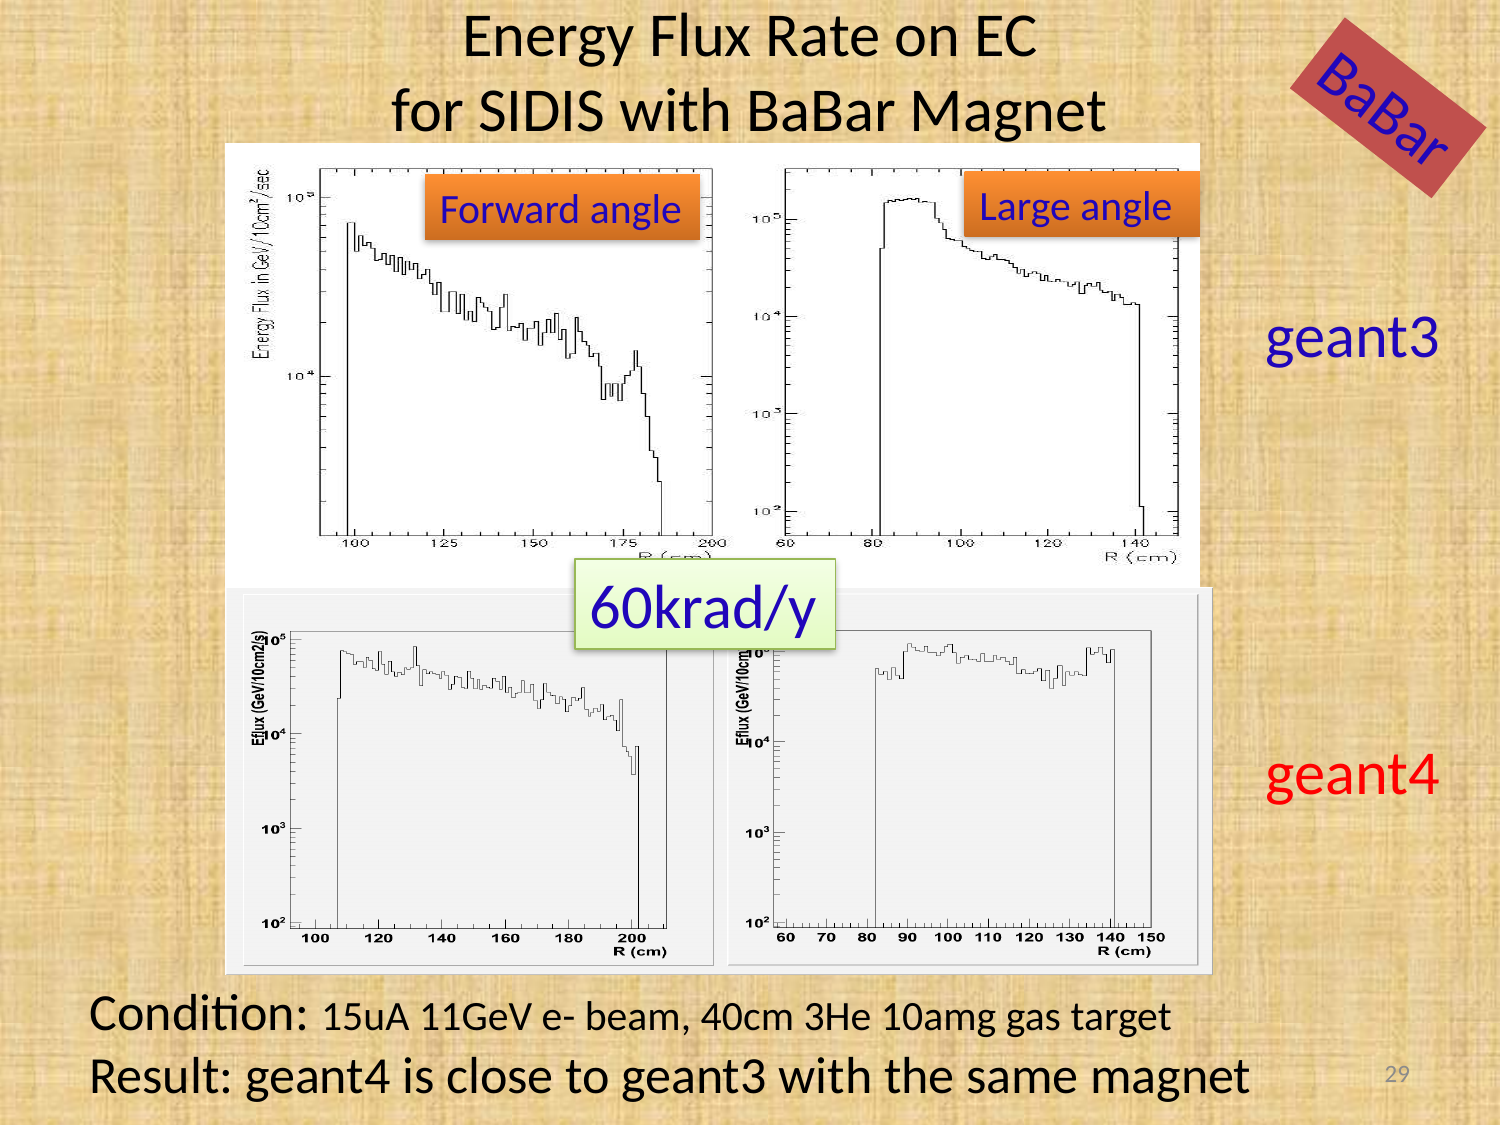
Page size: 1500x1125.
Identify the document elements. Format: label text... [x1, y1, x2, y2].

text_box geant3 [1250, 287, 1456, 378]
text_box Condition: 15uA 11GeV e- beam, 40cm 3He 10amg gas target Result: geant4 is close to geant3 with the same magnet [75, 971, 1400, 1111]
text_box geant4 [1250, 725, 1456, 815]
picture [0, 0, 1500, 1125]
slide_number 29 [1400, 1042, 1425, 1103]
title Energy Flux Rate on EC for SIDIS with BaBar Magnet [75, 0, 1425, 163]
text_box BaBar [1289, 17, 1487, 199]
